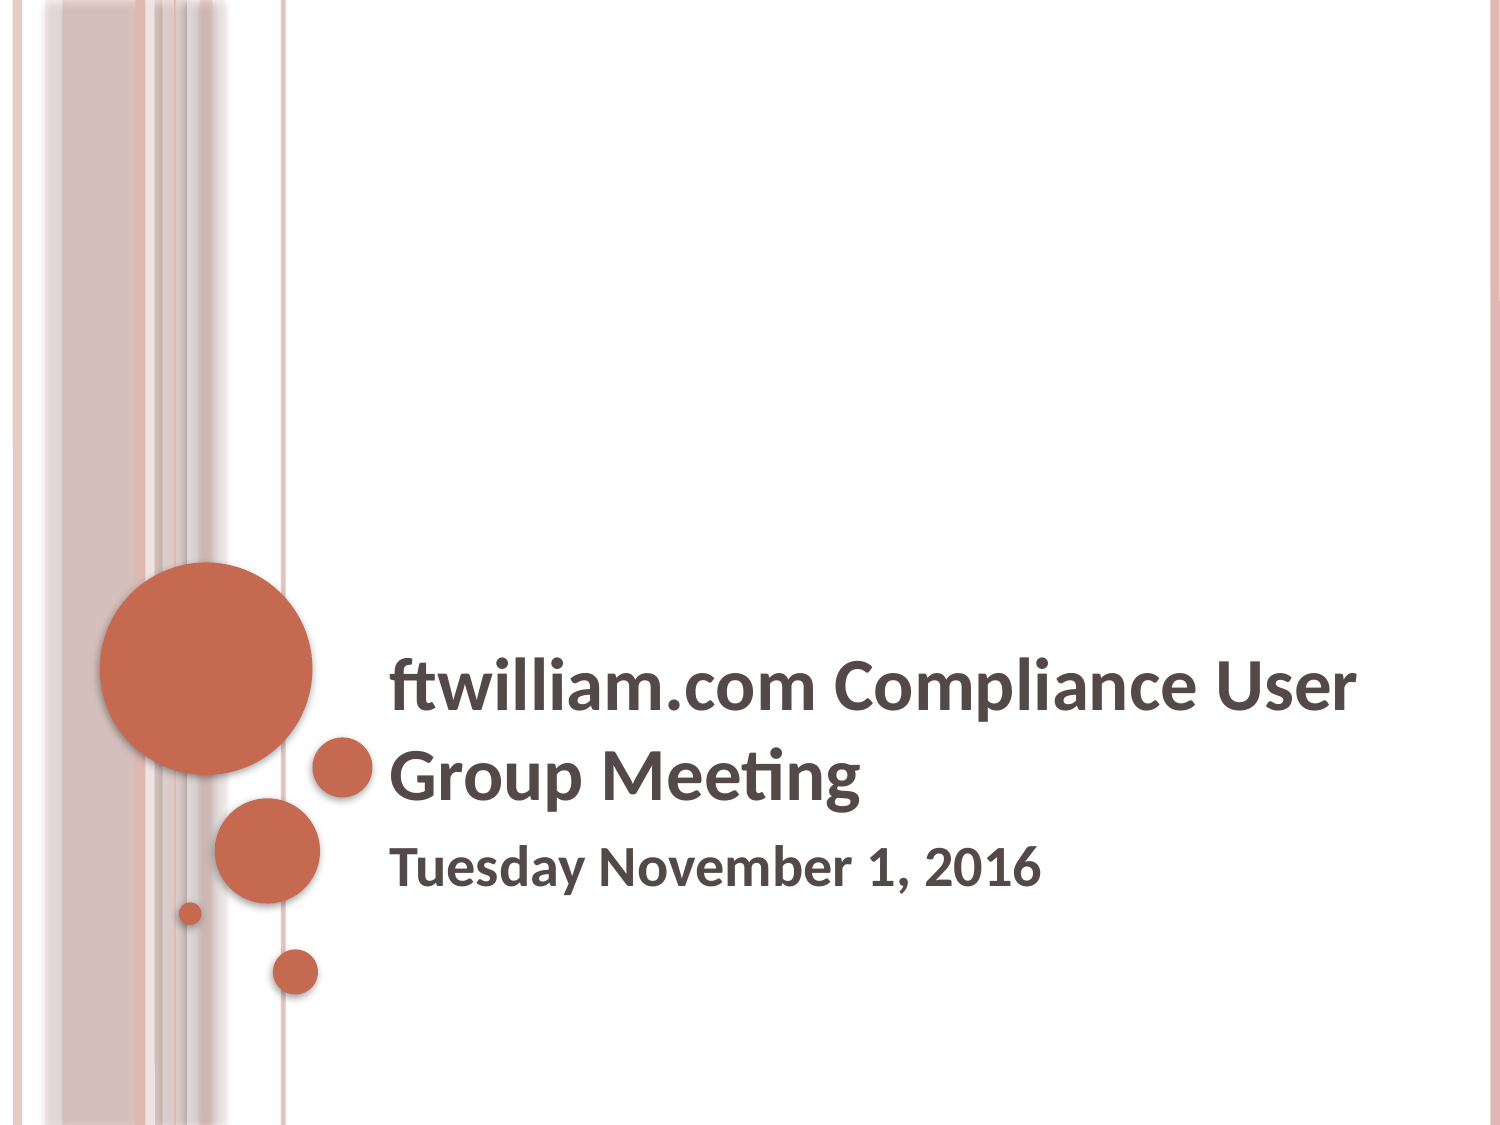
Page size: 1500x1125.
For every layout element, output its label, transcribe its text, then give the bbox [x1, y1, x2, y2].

subtitle Tuesday November 1, 2016 [375, 820, 1388, 1046]
title ftwilliam.com Compliance User Group Meeting [375, 512, 1388, 820]
